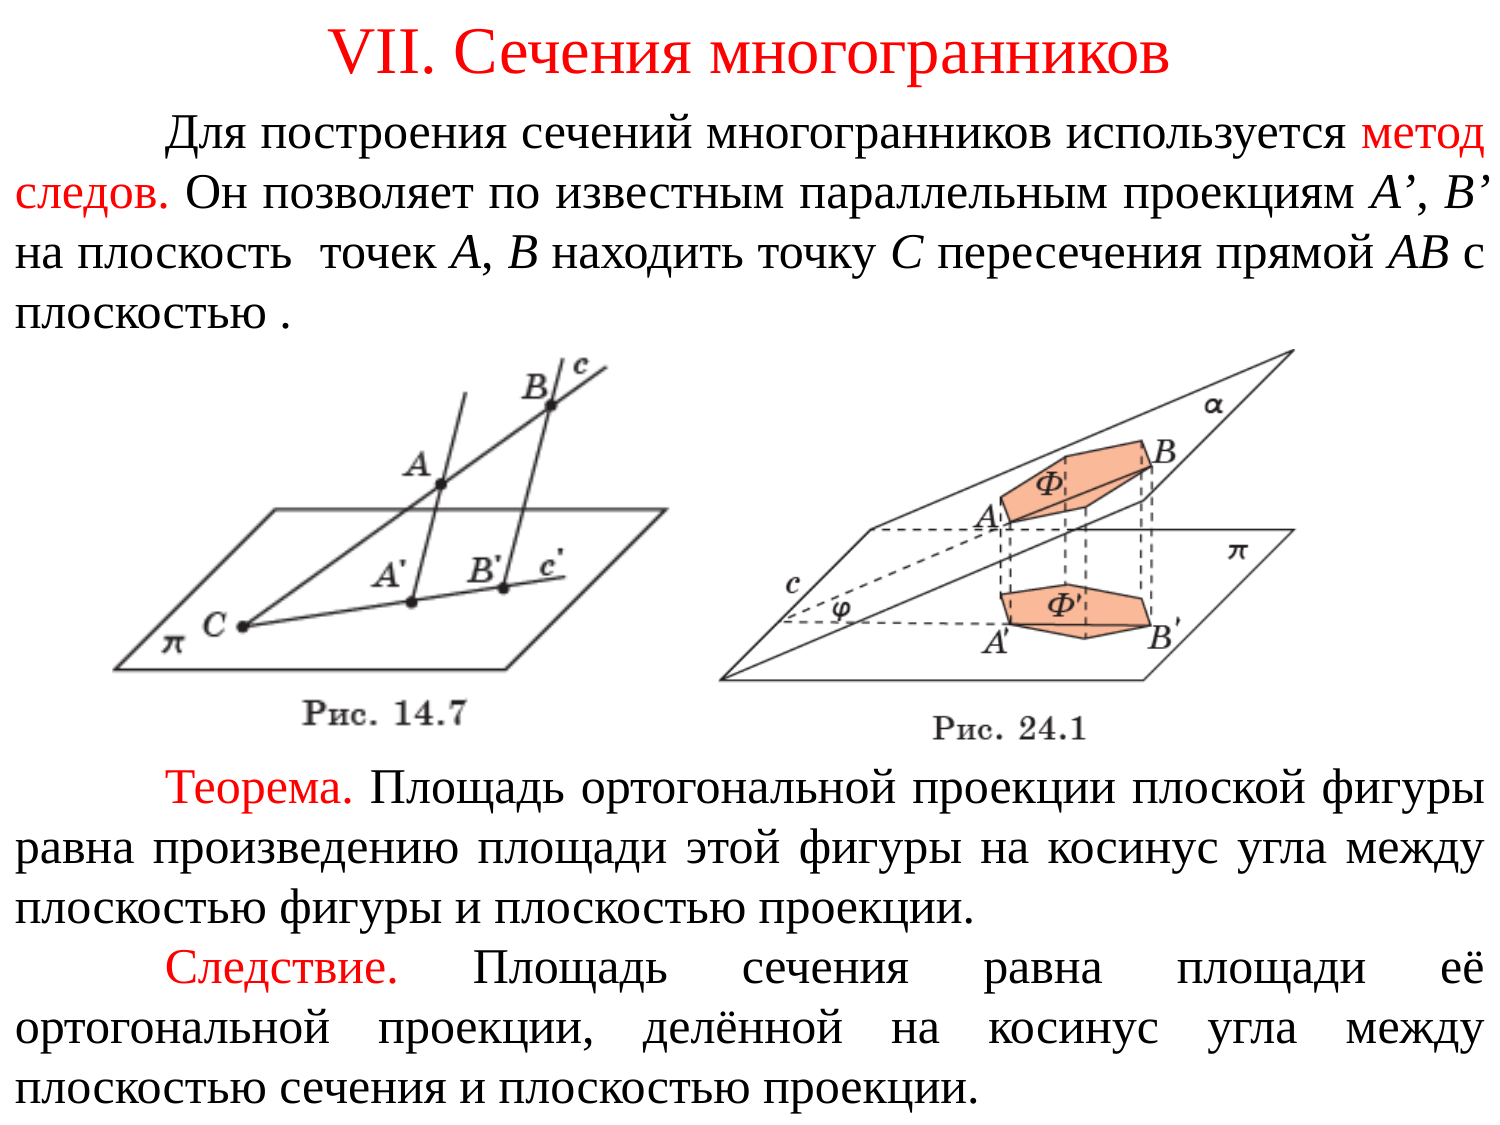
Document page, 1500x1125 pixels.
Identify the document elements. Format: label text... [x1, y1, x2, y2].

text_box Теорема. Площадь ортогональной проекции плоской фигуры равна произведению площади этой фигуры на косинус угла между плоскостью фигуры и плоскостью проекции. Следствие. Площадь сечения равна площади её ортогональной проекции, делённой на косинус угла между плоскостью сечения и плоскостью проекции. [0, 746, 1500, 1121]
picture [111, 345, 672, 737]
picture [717, 348, 1299, 747]
text_box VII. Сечения многогранников [0, 0, 1500, 95]
